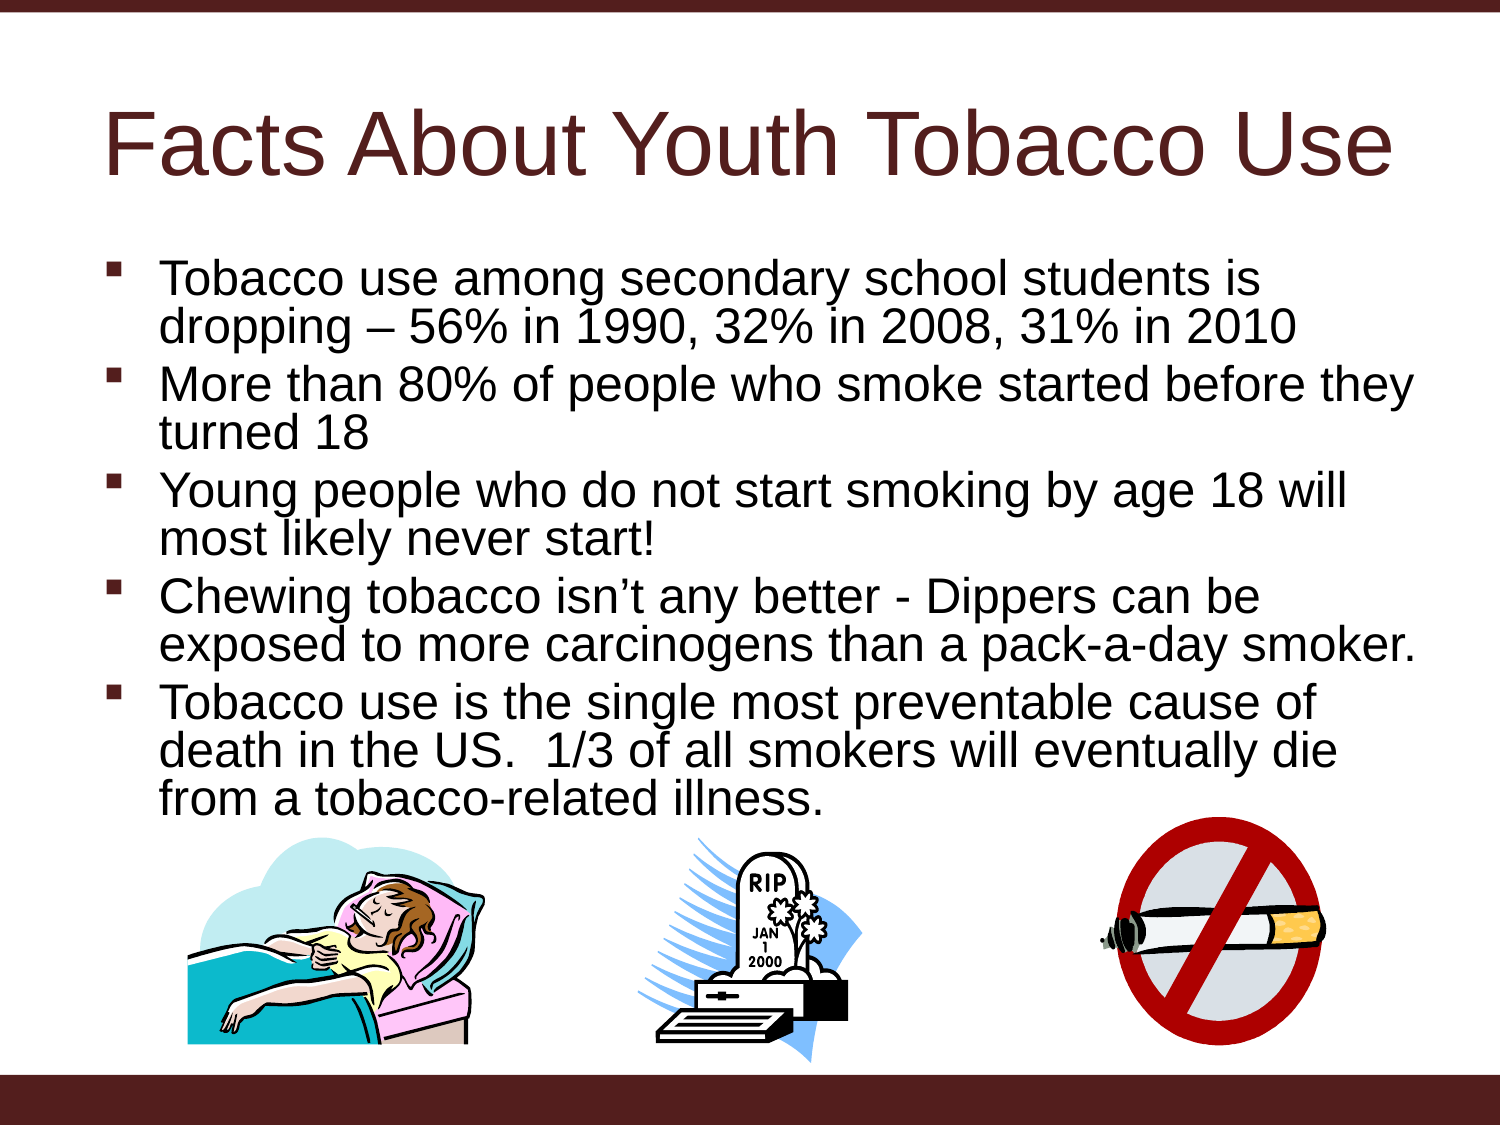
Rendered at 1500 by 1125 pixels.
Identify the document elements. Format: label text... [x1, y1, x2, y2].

picture [187, 837, 486, 1045]
list Tobacco use among secondary school students is dropping – 56% in 1990, 32% in 2008, 31% in 2010 More than 80% of people who smoke started before they turned 18 Young people who do not start smoking by age 18 will most likely never start! Chewing tobacco isn’t any better - Dippers can be exposed to more carcinogens than a pack-a-day smoker. Tobacco use is the single most preventable cause of death in the US. 1/3 of all smokers will eventually die from a tobacco-related illness. [87, 249, 1438, 838]
title Facts About Youth Tobacco Use [74, 44, 1426, 233]
picture [1099, 812, 1331, 1051]
picture [637, 837, 863, 1064]
